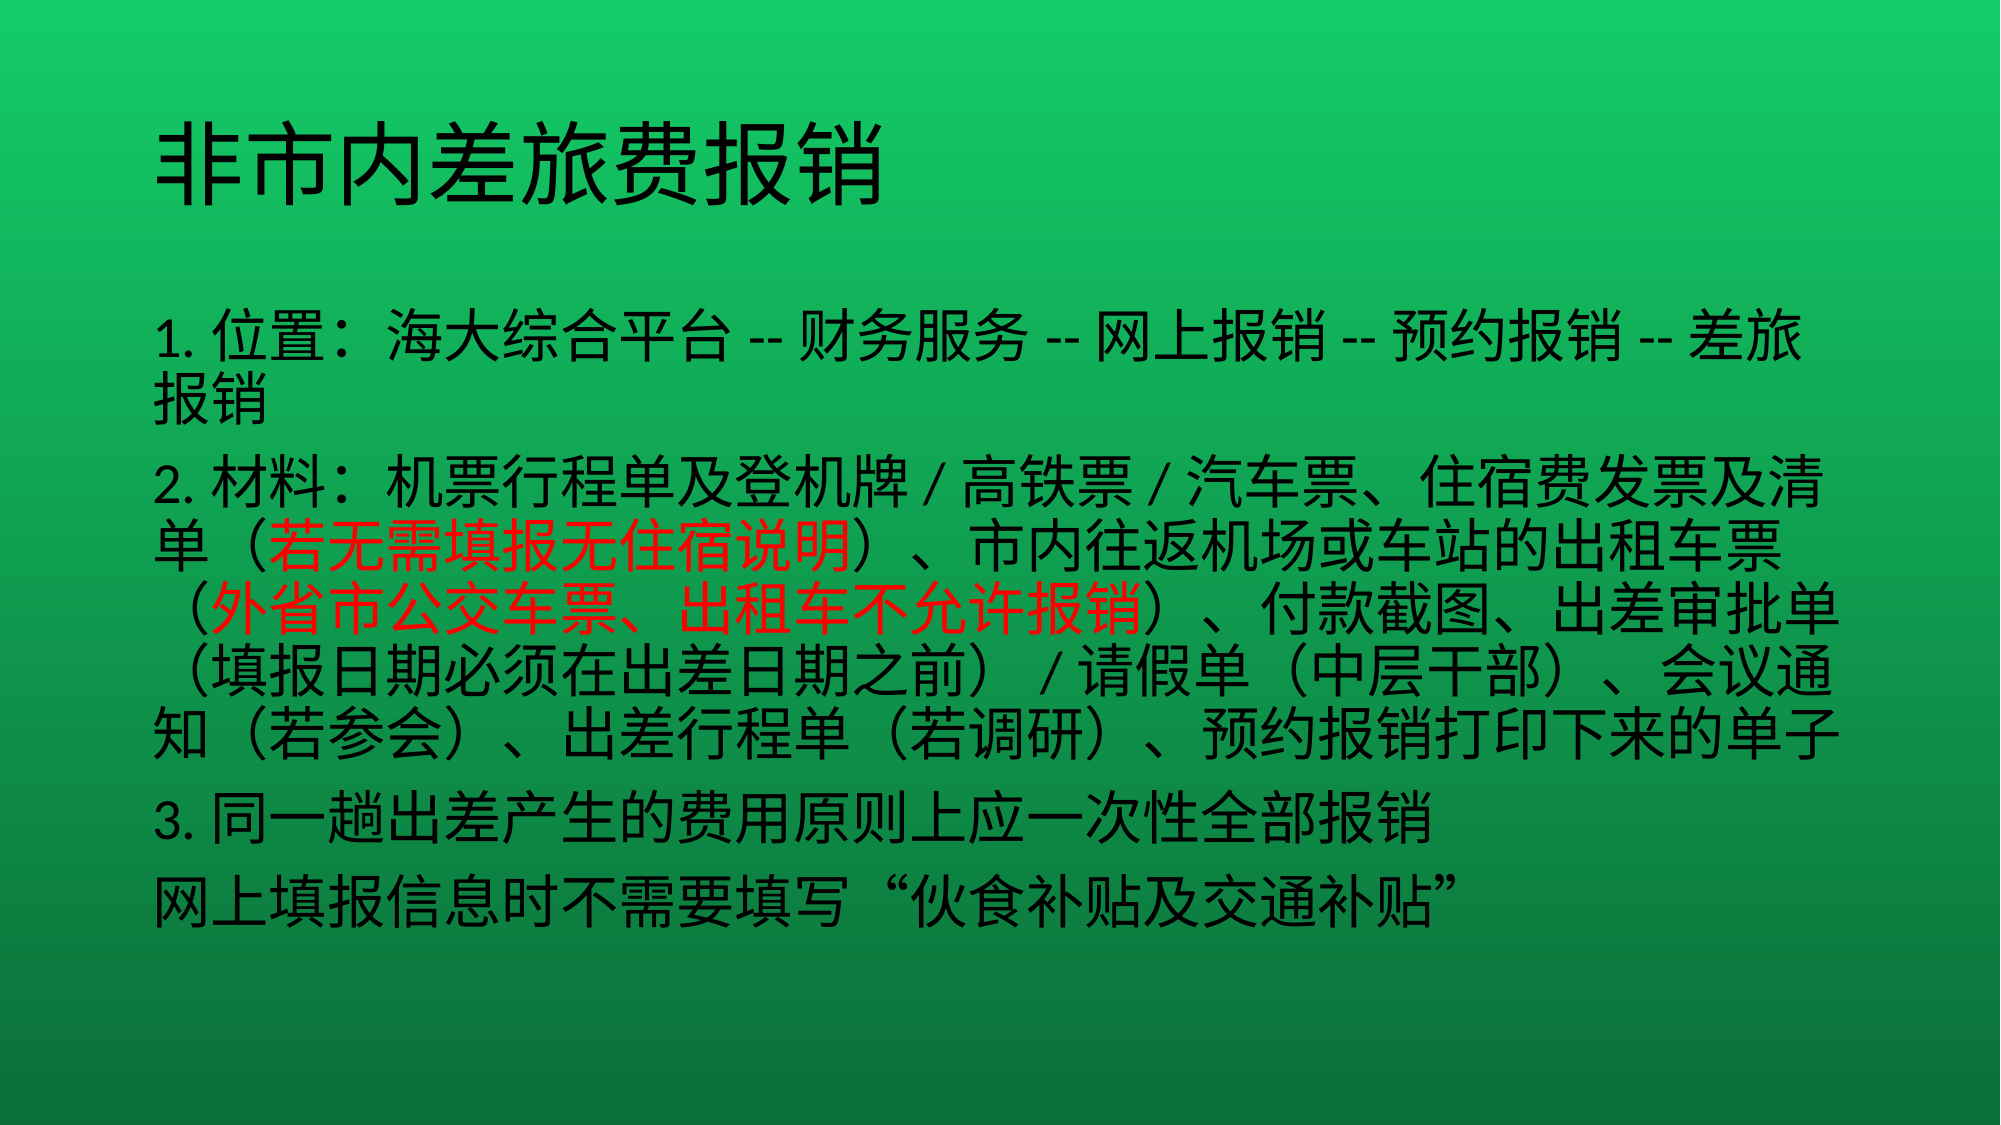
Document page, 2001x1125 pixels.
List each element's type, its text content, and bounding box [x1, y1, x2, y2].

title 非市内差旅费报销 [137, 59, 1863, 278]
list 1.位置：海大综合平台--财务服务--网上报销--预约报销--差旅报销 2.材料：机票行程单及登机牌/高铁票/汽车票、住宿费发票及清单（若无需填报无住宿说明）、市内往返机场或车站的出租车票（外省市公交车票、出租车不允许报销）、付款截图、出差审批单（填报日期必须在出差日期之前）/请假单（中层干部）、会议通知（若参会）、出差行程单（若调研）、预约报销打印下来的单子 3.同一趟出差产生的费用原则上应一次性全部报销 网上填报信息时不需要填写“伙食补贴及交通补贴” [137, 299, 1863, 1014]
